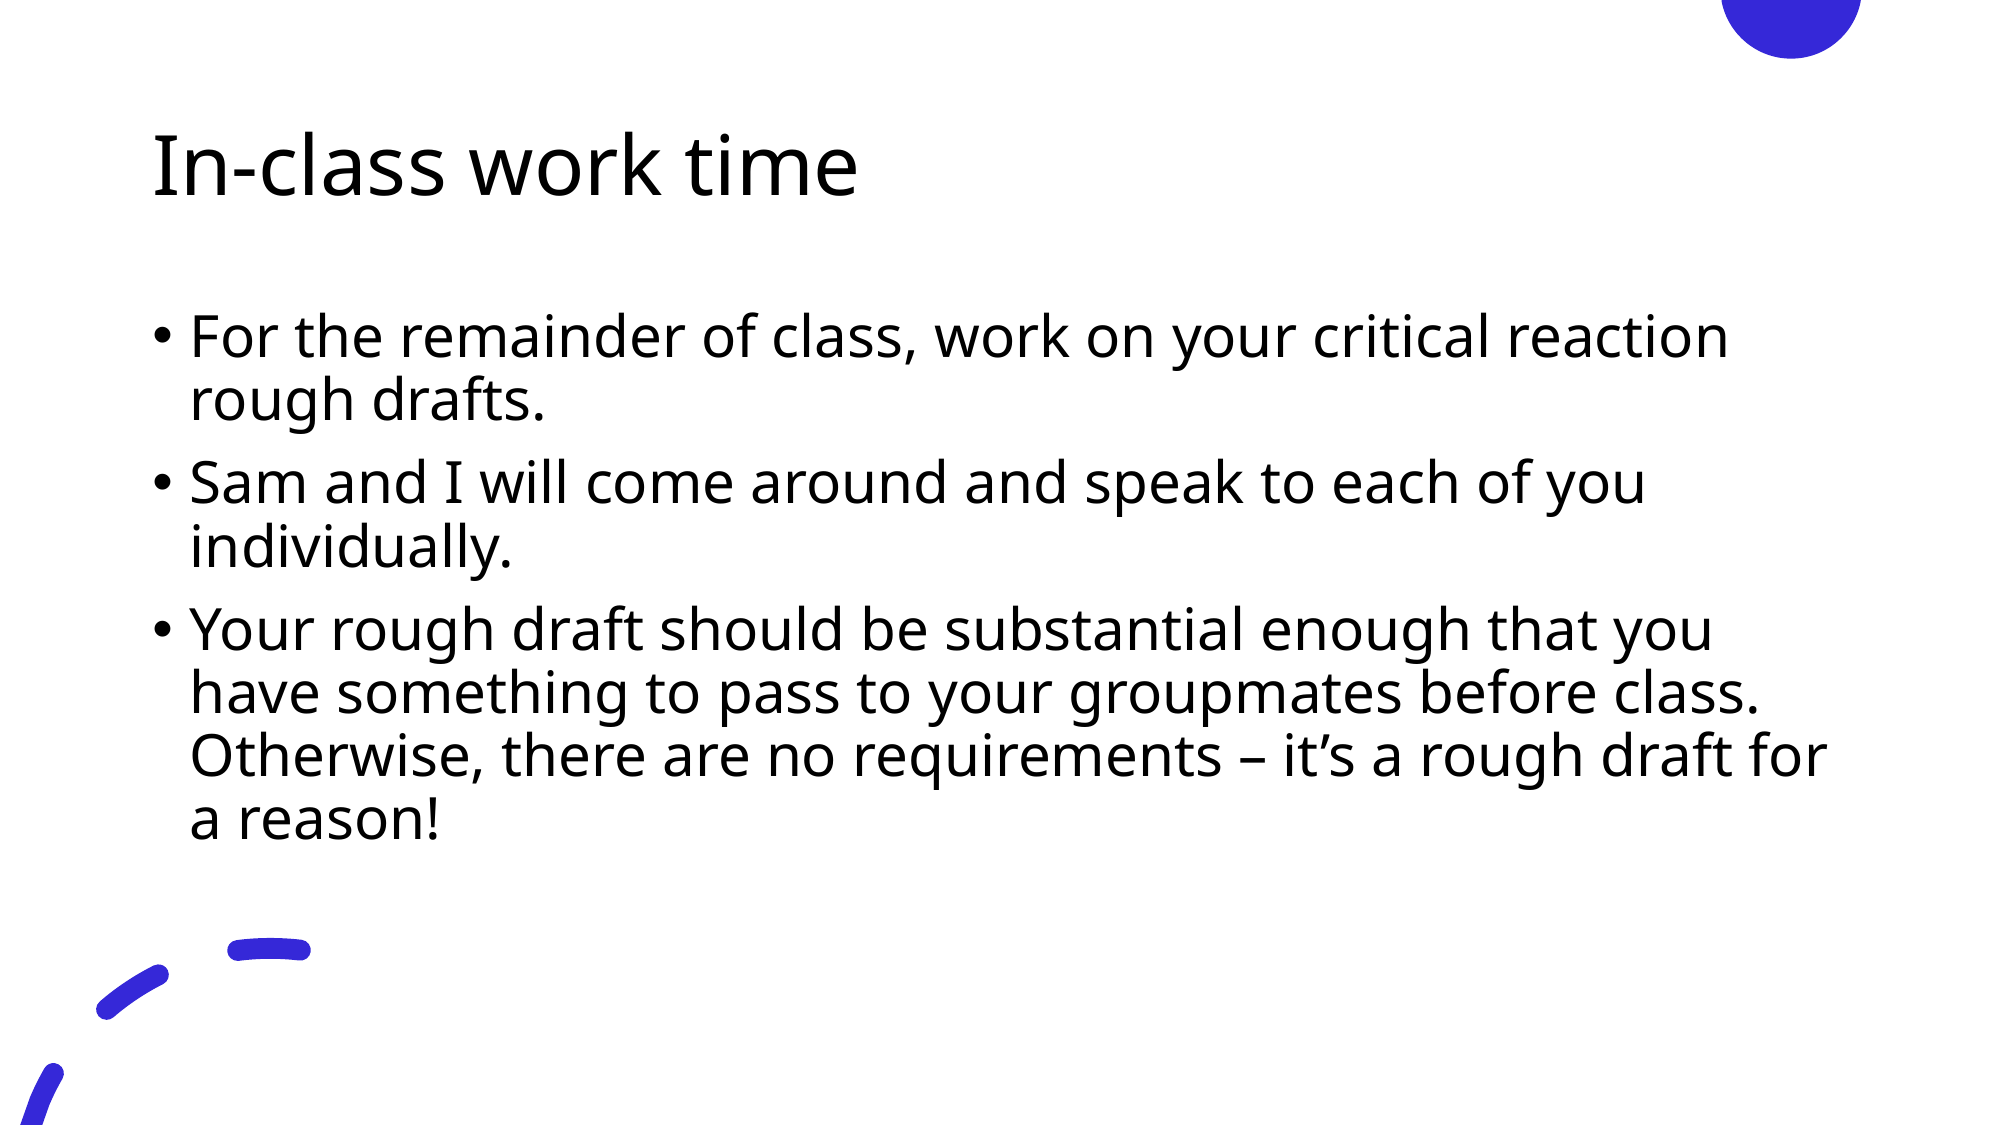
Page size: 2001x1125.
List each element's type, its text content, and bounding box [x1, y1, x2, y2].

list For the remainder of class, work on your critical reaction rough drafts. Sam and I will come around and speak to each of you individually. Your rough draft should be substantial enough that you have something to pass to your groupmates before class. Otherwise, there are no requirements – it’s a rough draft for a reason! [137, 299, 1863, 933]
title In-class work time [137, 59, 1863, 278]
